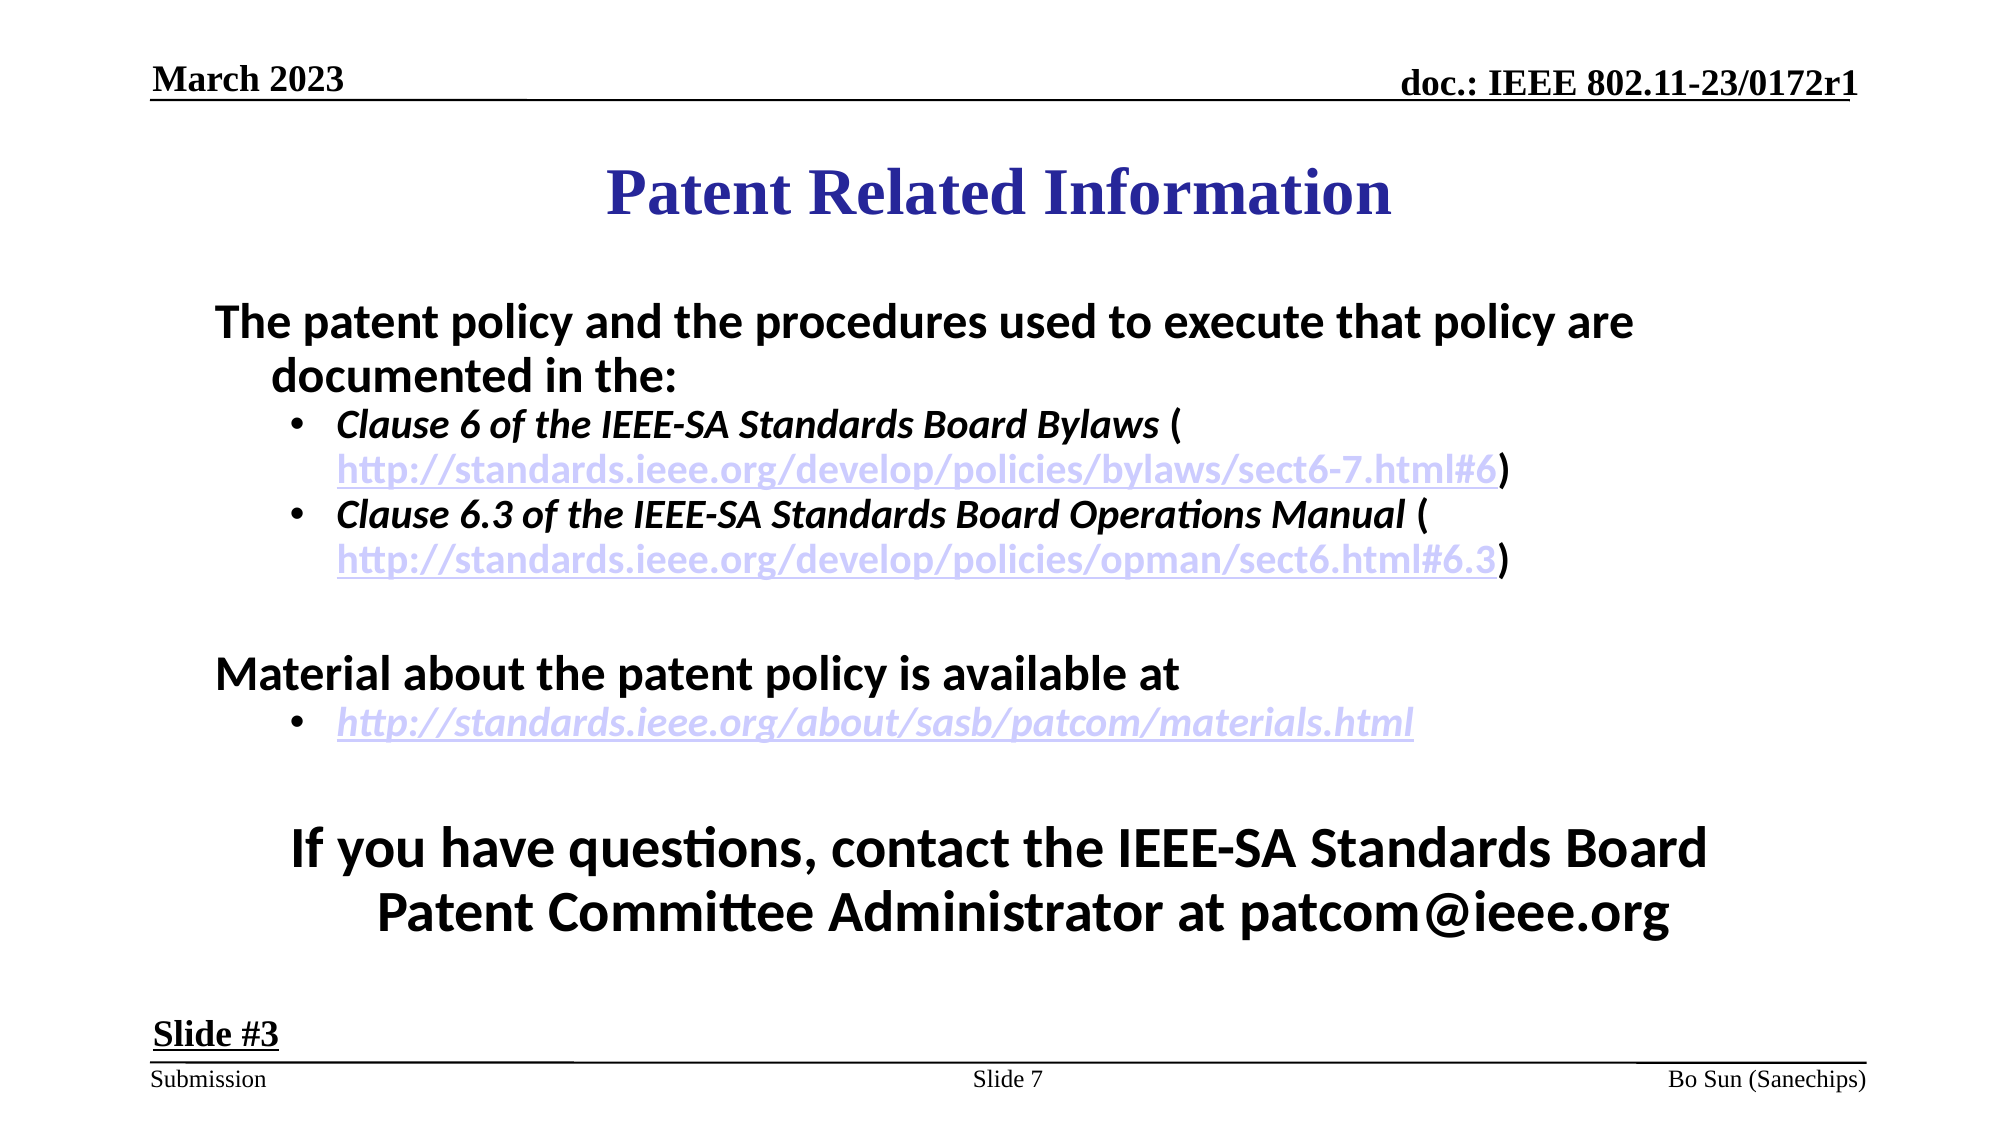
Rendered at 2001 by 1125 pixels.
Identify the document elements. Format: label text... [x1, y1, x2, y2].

slide_number Slide 7 [949, 1061, 1067, 1123]
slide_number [152, 54, 563, 100]
footer Bo Sun (Sanechips) [1169, 1061, 1867, 1093]
text_box Patent Related Information [362, 100, 1638, 276]
text_box Slide #3 [138, 1002, 295, 1062]
text_box The patent policy and the procedures used to execute that policy are documented in the: Clause 6 of the IEEE-SA Standards Board Bylaws (http://standards.ieee.org/develop/policies/bylaws/sect6-7.html#6) Clause 6.3 of the IEEE-SA Standards Board Operations Manual (http://standards.ieee.org/develop/policies/opman/sect6.html#6.3) Material about the patent policy is available at http://standards.ieee.org/about/sasb/patcom/materials.html If you have questions, contact the IEEE-SA Standards Board Patent Committee Administrator at patcom@ieee.org [200, 287, 1800, 988]
